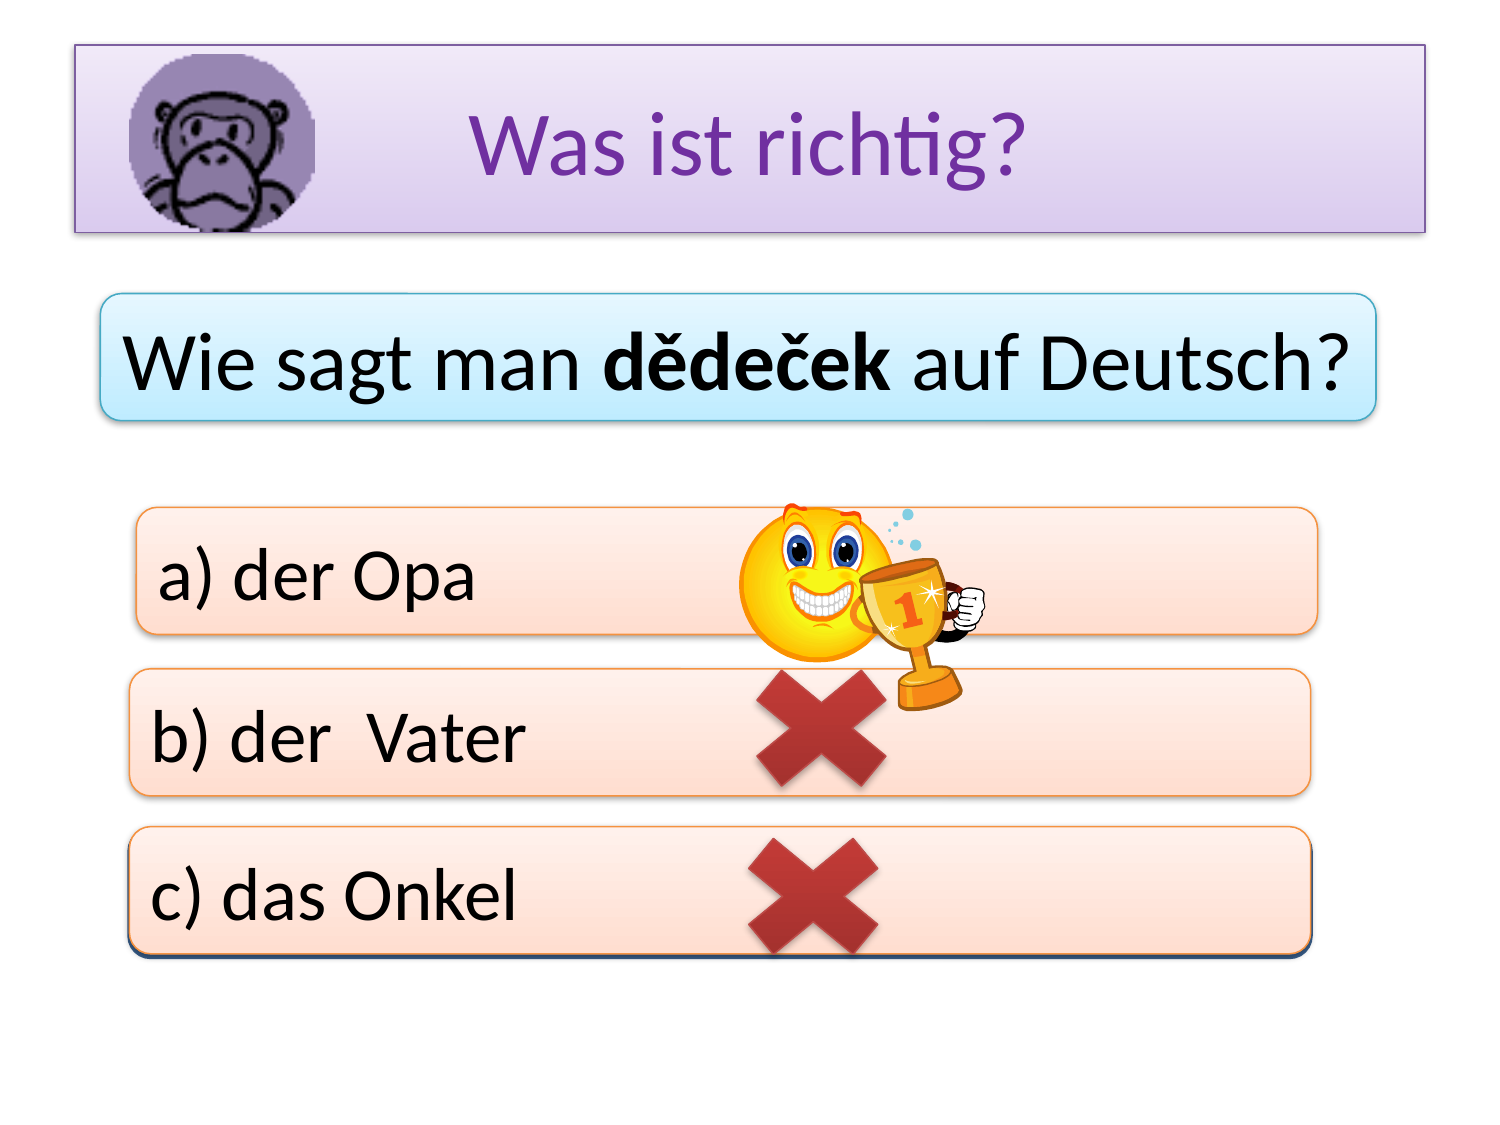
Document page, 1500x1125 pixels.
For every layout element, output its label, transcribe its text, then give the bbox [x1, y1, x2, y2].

text_box [756, 719, 887, 787]
text_box a) der Opa [135, 506, 732, 636]
text_box [748, 837, 879, 955]
text_box b) der Vater [128, 667, 1312, 797]
text_box c) das Onkel [128, 825, 1312, 955]
title Was ist richtig? [74, 44, 1426, 233]
picture [129, 54, 316, 232]
text_box Wie sagt man dědeček auf Deutsch? [99, 292, 1377, 422]
picture [737, 502, 987, 713]
text_box a) der Opa [991, 506, 1319, 636]
